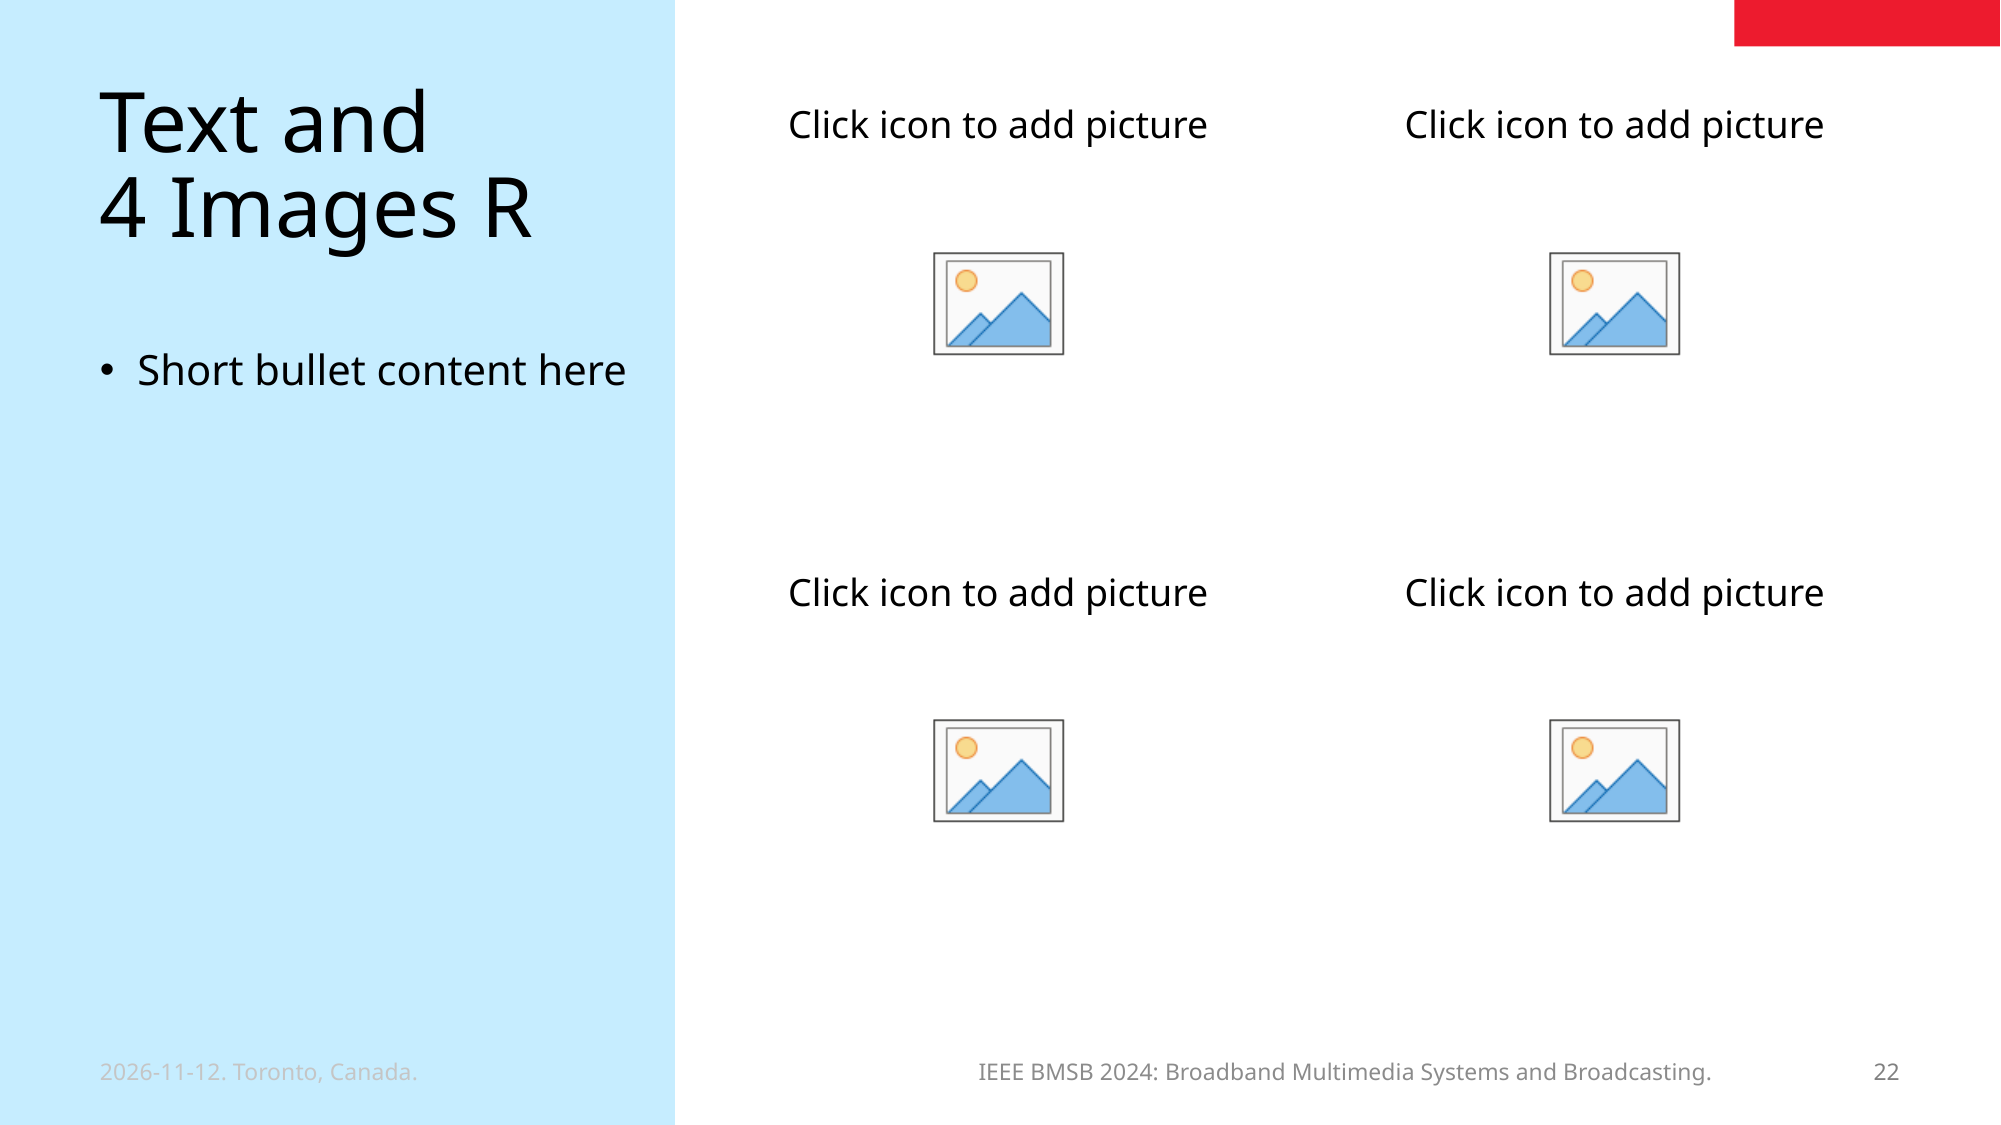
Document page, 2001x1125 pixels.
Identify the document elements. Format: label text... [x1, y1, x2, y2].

picture [1329, 561, 1900, 982]
slide_number 22 [1787, 1042, 1916, 1103]
list Short bullet content here [84, 336, 670, 982]
picture [713, 561, 1284, 982]
picture [713, 93, 1284, 514]
footer IEEE BMSB 2024: Broadband Multimedia Systems and Broadcasting. [662, 1042, 1735, 1103]
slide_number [84, 1042, 535, 1103]
title Text and 4 Images R [84, 77, 670, 273]
picture [1329, 93, 1900, 514]
